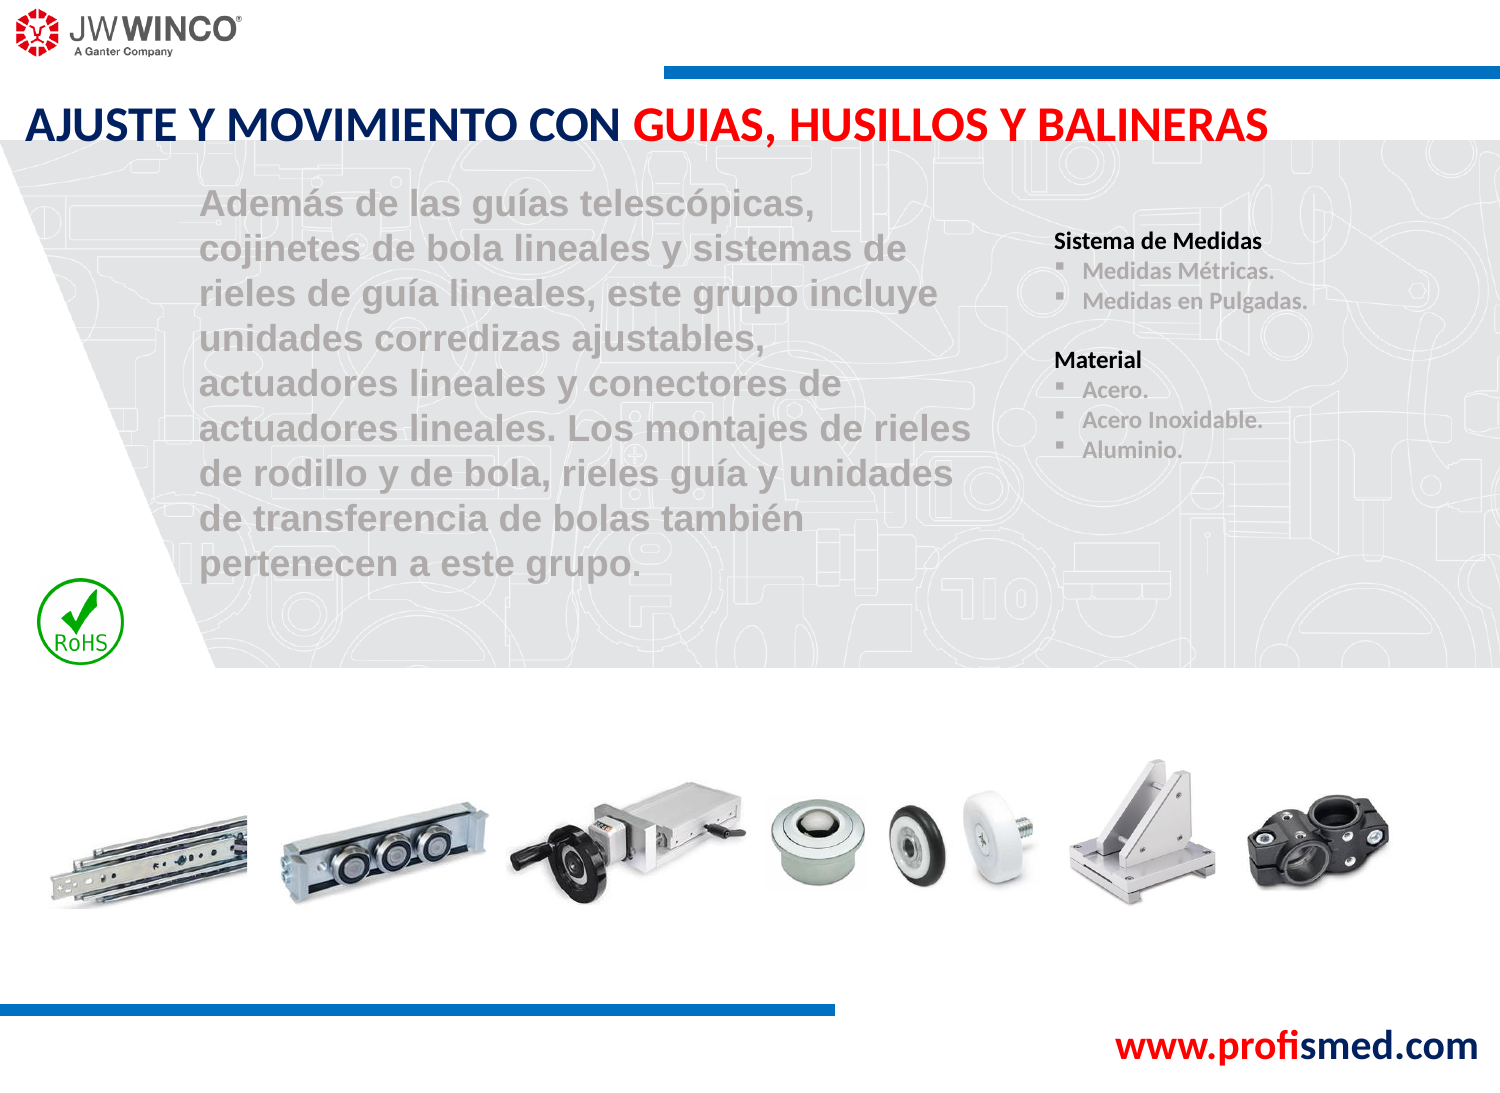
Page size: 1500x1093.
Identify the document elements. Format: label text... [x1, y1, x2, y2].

text_box www.profismed.com [1100, 1010, 1500, 1075]
picture [1067, 759, 1217, 908]
text_box AJUSTE Y MOVIMIENTO CON GUIAS, HUSILLOS Y BALINERAS [10, 83, 1475, 139]
picture [47, 807, 248, 909]
picture [505, 776, 750, 905]
picture [1244, 793, 1394, 891]
picture [882, 785, 1040, 892]
picture [0, 2, 248, 65]
picture [0, 139, 1500, 668]
picture [765, 795, 867, 891]
picture [278, 795, 490, 909]
